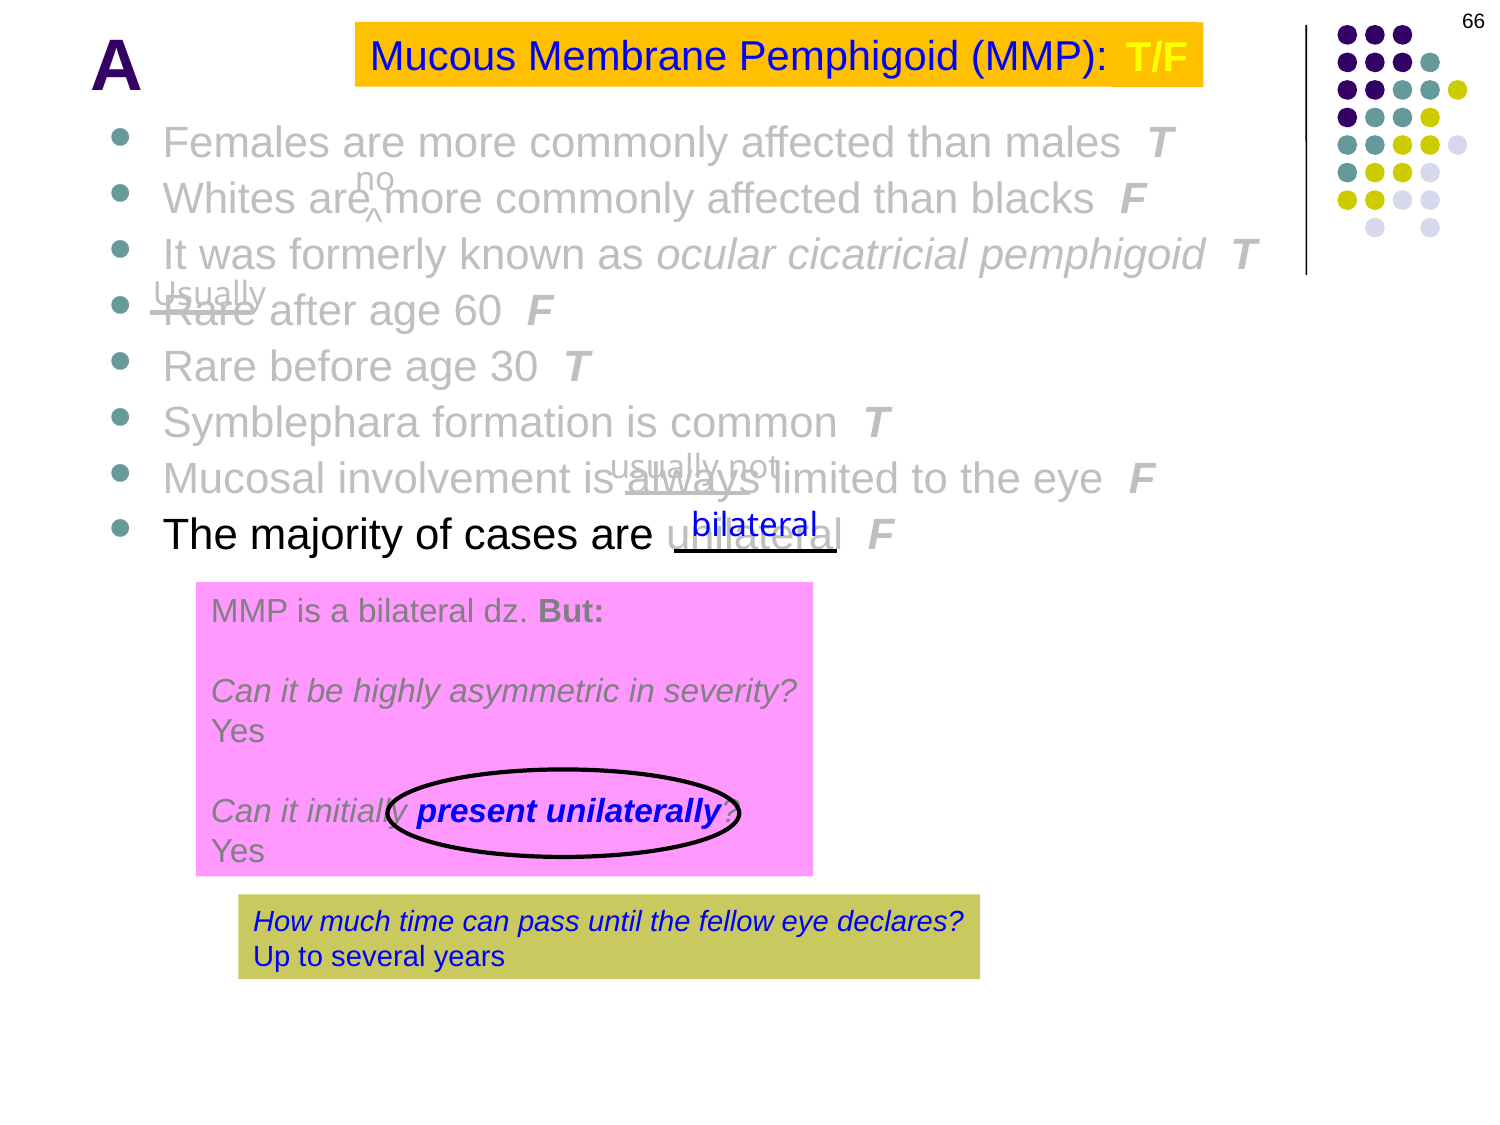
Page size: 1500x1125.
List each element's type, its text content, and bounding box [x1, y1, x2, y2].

text_box MMP is a bilateral dz. But: Can it be highly asymmetric in severity? Yes Can it initially present unilaterally? Yes [196, 582, 814, 877]
text_box [385, 767, 742, 860]
list Females are more commonly affected than males T Whites are more commonly affected than blacks F It was formerly known as ocular cicatricial pemphigoid T Rare after age 60 F Rare before age 30 T Symblephara formation is common T Mucosal involvement is always limited to the eye F The majority of cases are unilateral F [37, 112, 1463, 1100]
text_box Usually [138, 264, 282, 320]
slide_number 66 [1149, 0, 1500, 75]
text_box usually not [594, 437, 796, 493]
text_box ^ [350, 189, 398, 250]
title A [75, 20, 1313, 113]
text_box no [339, 149, 411, 205]
text_box bilateral [676, 495, 834, 549]
text_box T/F [1111, 22, 1204, 88]
text_box How much time can pass until the fellow eye declares? Up to several years [238, 894, 981, 980]
